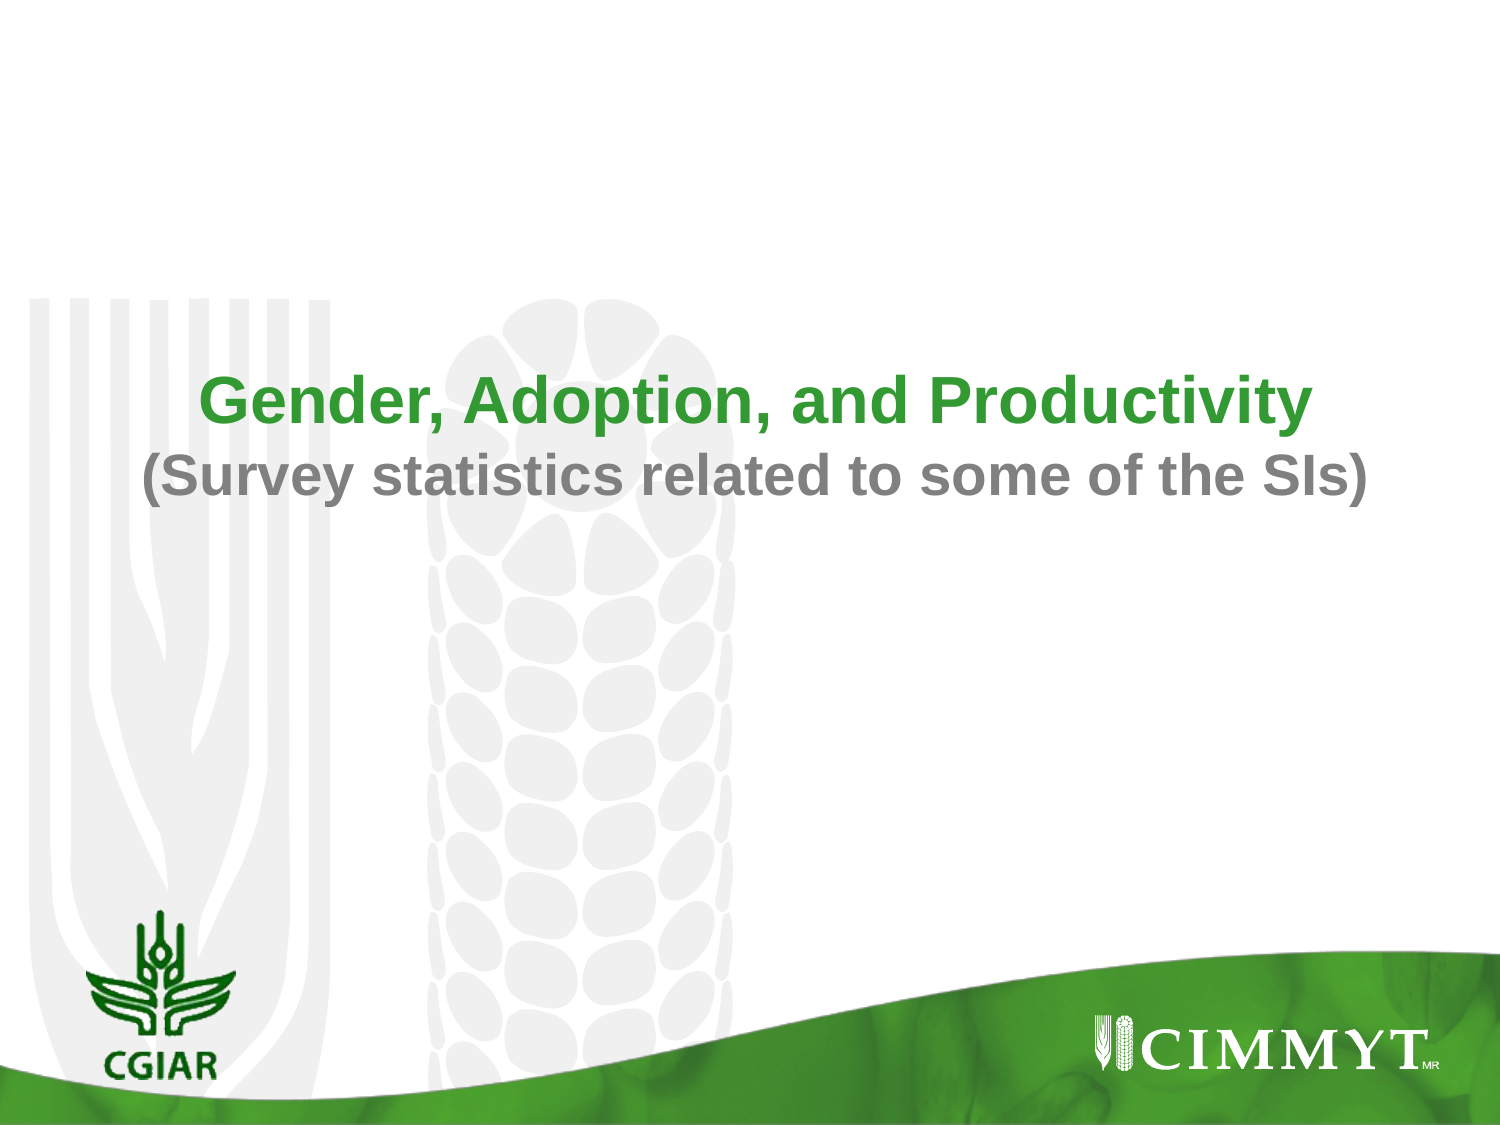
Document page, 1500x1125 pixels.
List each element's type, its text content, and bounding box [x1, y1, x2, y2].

text_box Gender, Adoption, and Productivity (Survey statistics related to some of the SIs) [37, 349, 1475, 591]
picture [0, 909, 1500, 1125]
